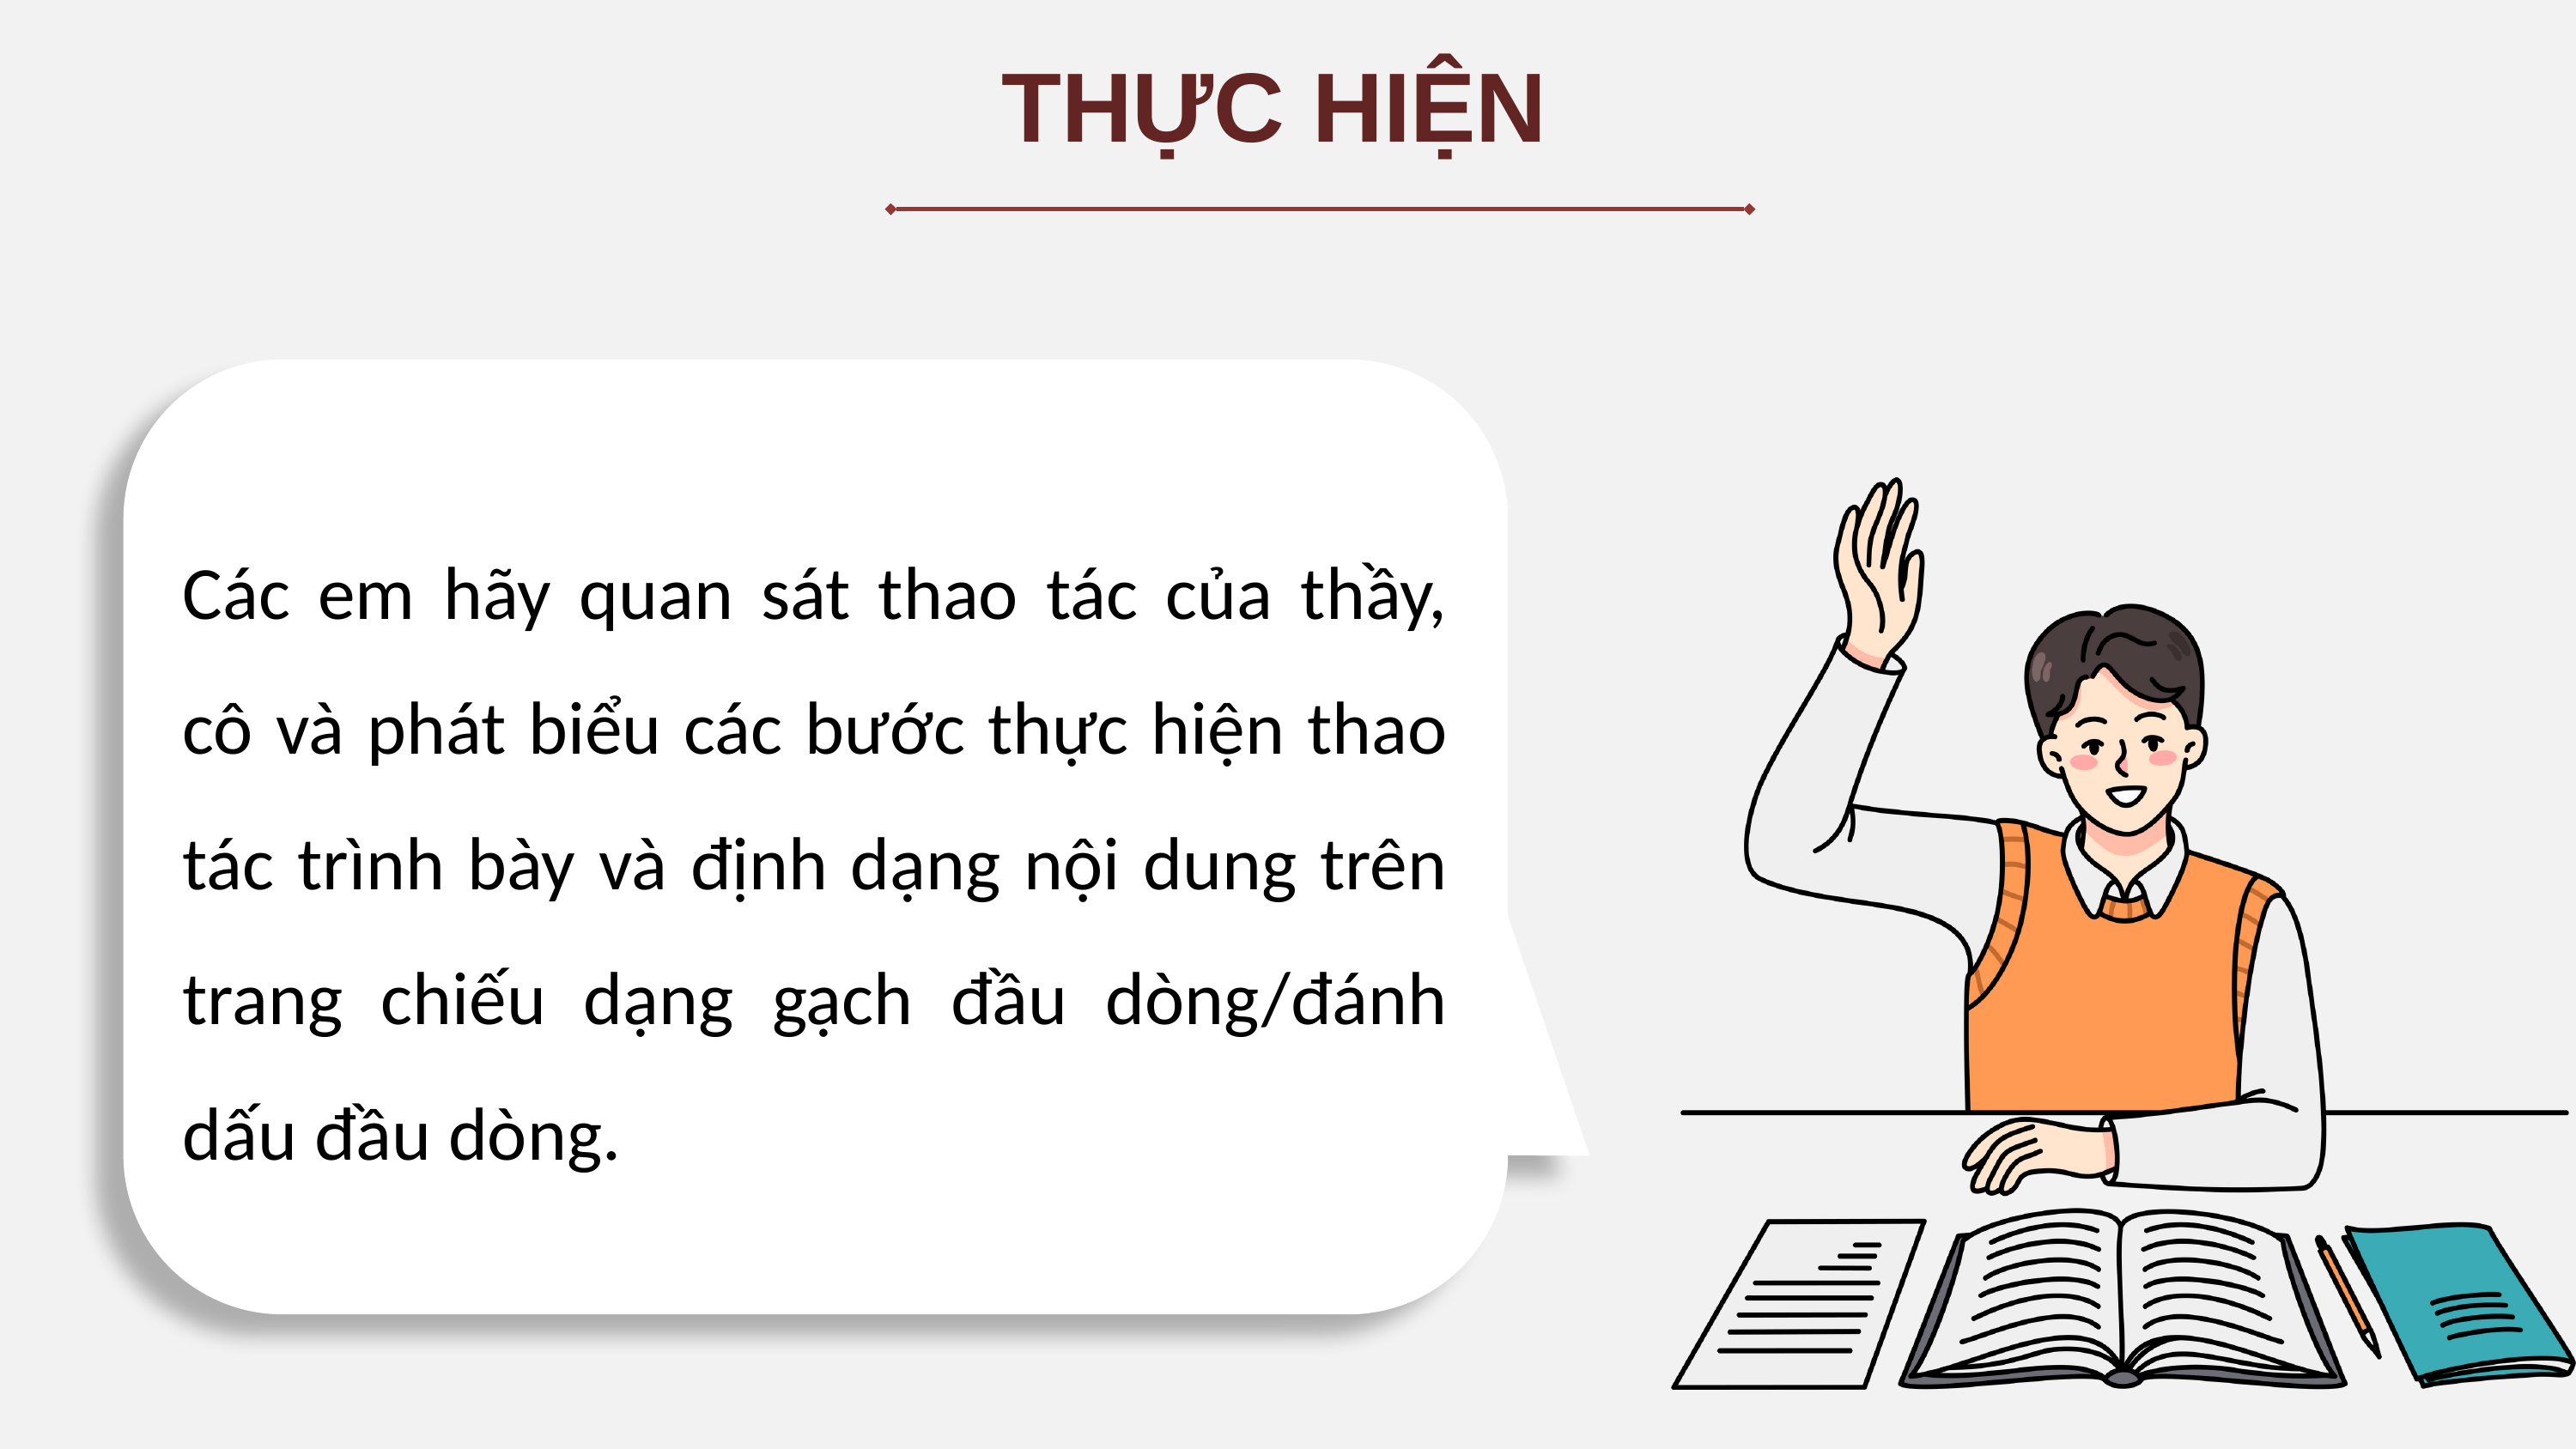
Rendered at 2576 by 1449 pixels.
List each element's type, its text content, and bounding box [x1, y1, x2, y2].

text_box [815, 37, 1761, 209]
text_box [1671, 477, 2576, 1390]
text_box Các em hãy quan sát thao tác của thầy, cô và phát biểu các bước thực hiện thao tác trình bày và định dạng nội dung trên trang chiếu dạng gạch đầu dòng/đánh dấu đầu dòng. [121, 357, 1592, 1317]
